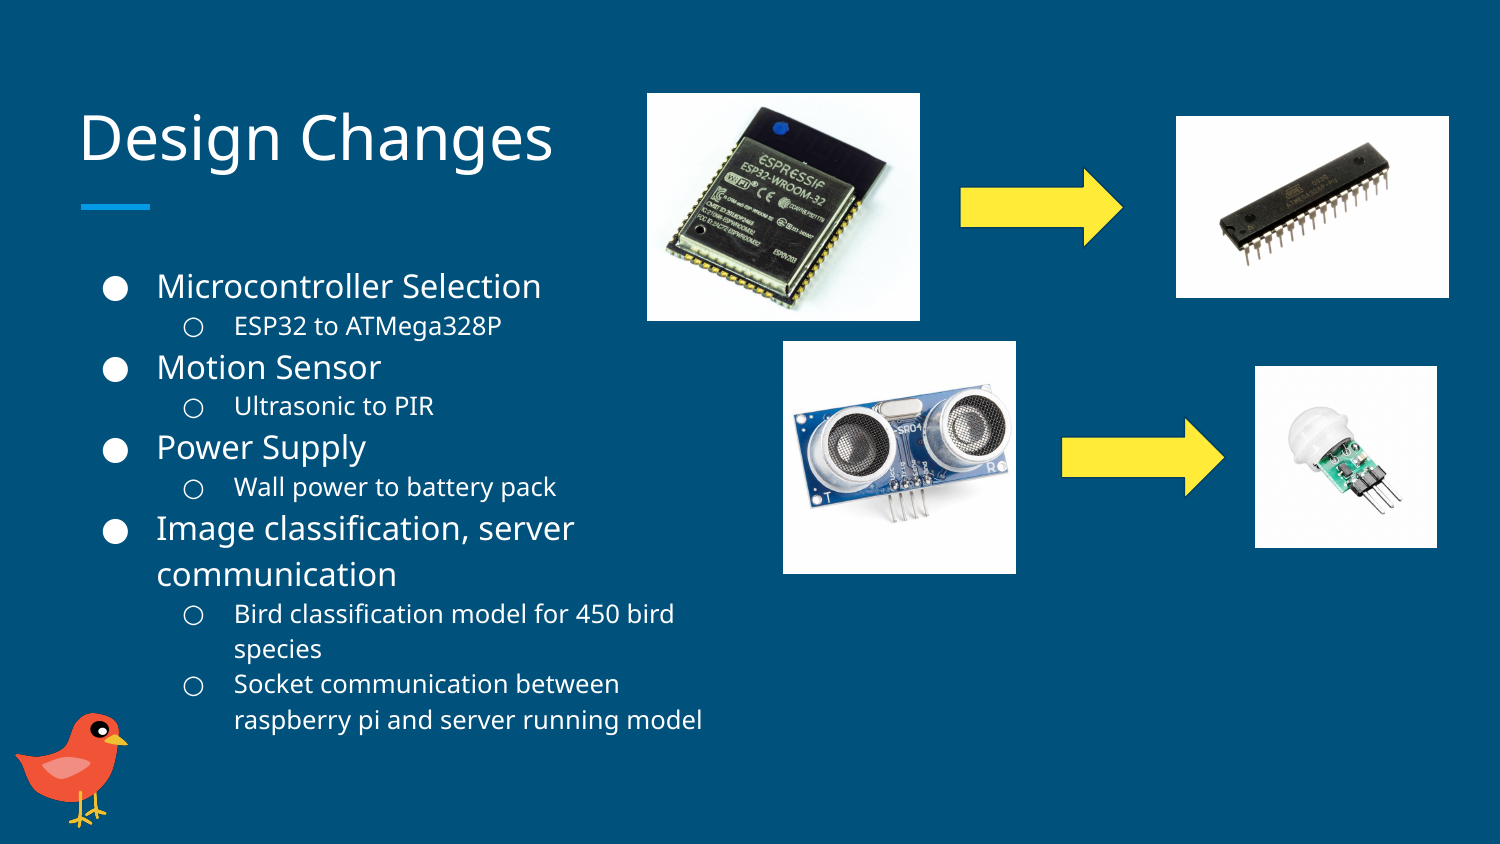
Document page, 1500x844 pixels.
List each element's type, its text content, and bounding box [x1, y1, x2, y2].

picture [1177, 117, 1448, 297]
text_box [959, 166, 1125, 249]
title Design Changes [63, 75, 1437, 188]
list Microcontroller Selection ESP32 to ATMega328P Motion Sensor Ultrasonic to PIR Power Supply Wall power to battery pack Image classification, server communication Bird classification model for 450 bird species Socket communication between raspberry pi and server running model [63, 244, 751, 750]
text_box [1061, 416, 1226, 499]
picture [16, 750, 117, 827]
picture [784, 342, 1015, 573]
picture [648, 94, 919, 320]
picture [1256, 367, 1436, 547]
